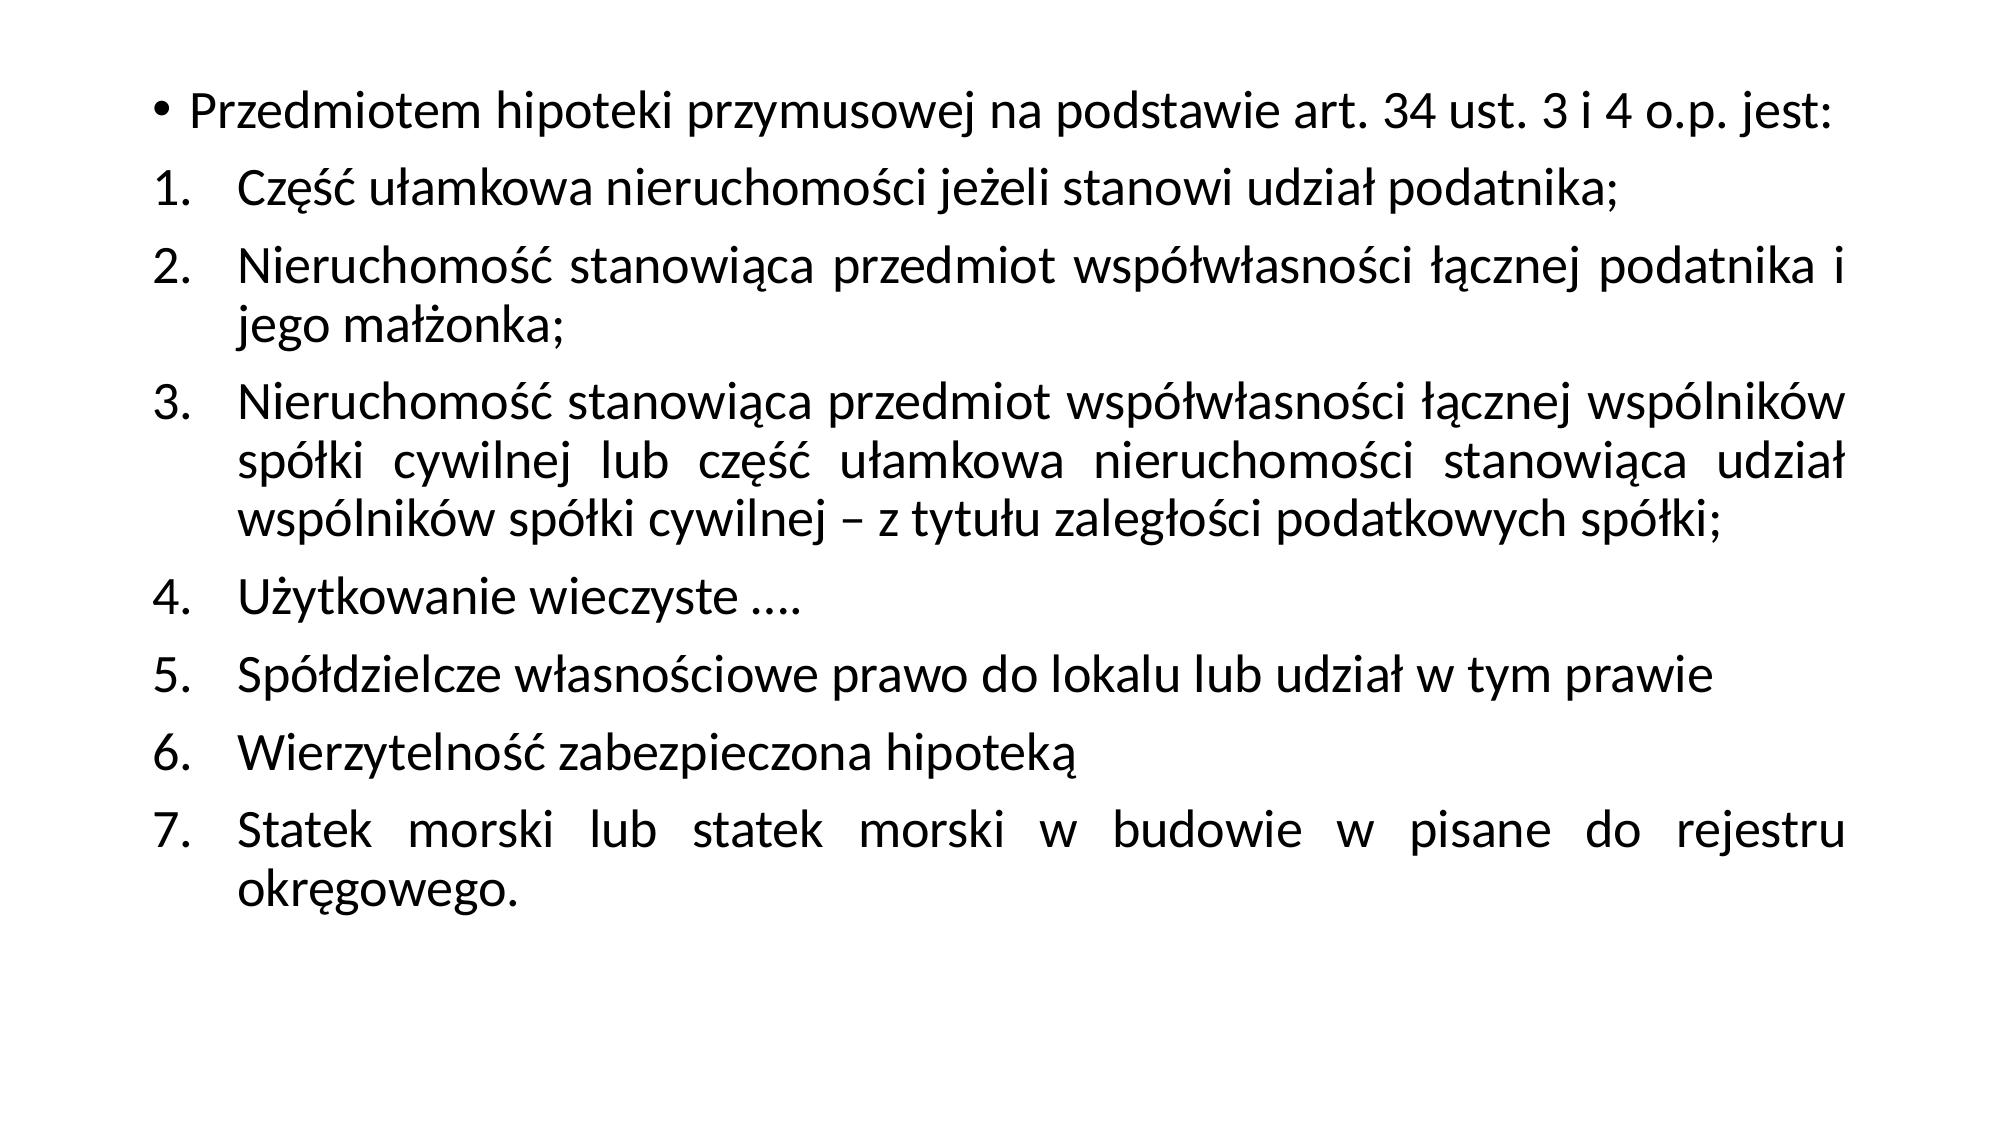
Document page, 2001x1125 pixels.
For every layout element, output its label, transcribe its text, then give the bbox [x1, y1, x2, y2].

list Przedmiotem hipoteki przymusowej na podstawie art. 34 ust. 3 i 4 o.p. jest: Część ułamkowa nieruchomości jeżeli stanowi udział podatnika; Nieruchomość stanowiąca przedmiot współwłasności łącznej podatnika i jego małżonka; Nieruchomość stanowiąca przedmiot współwłasności łącznej wspólników spółki cywilnej lub część ułamkowa nieruchomości stanowiąca udział wspólników spółki cywilnej – z tytułu zaległości podatkowych spółki; Użytkowanie wieczyste …. Spółdzielcze własnościowe prawo do lokalu lub udział w tym prawie Wierzytelność zabezpieczona hipoteką Statek morski lub statek morski w budowie w pisane do rejestru okręgowego. [137, 73, 1863, 1014]
